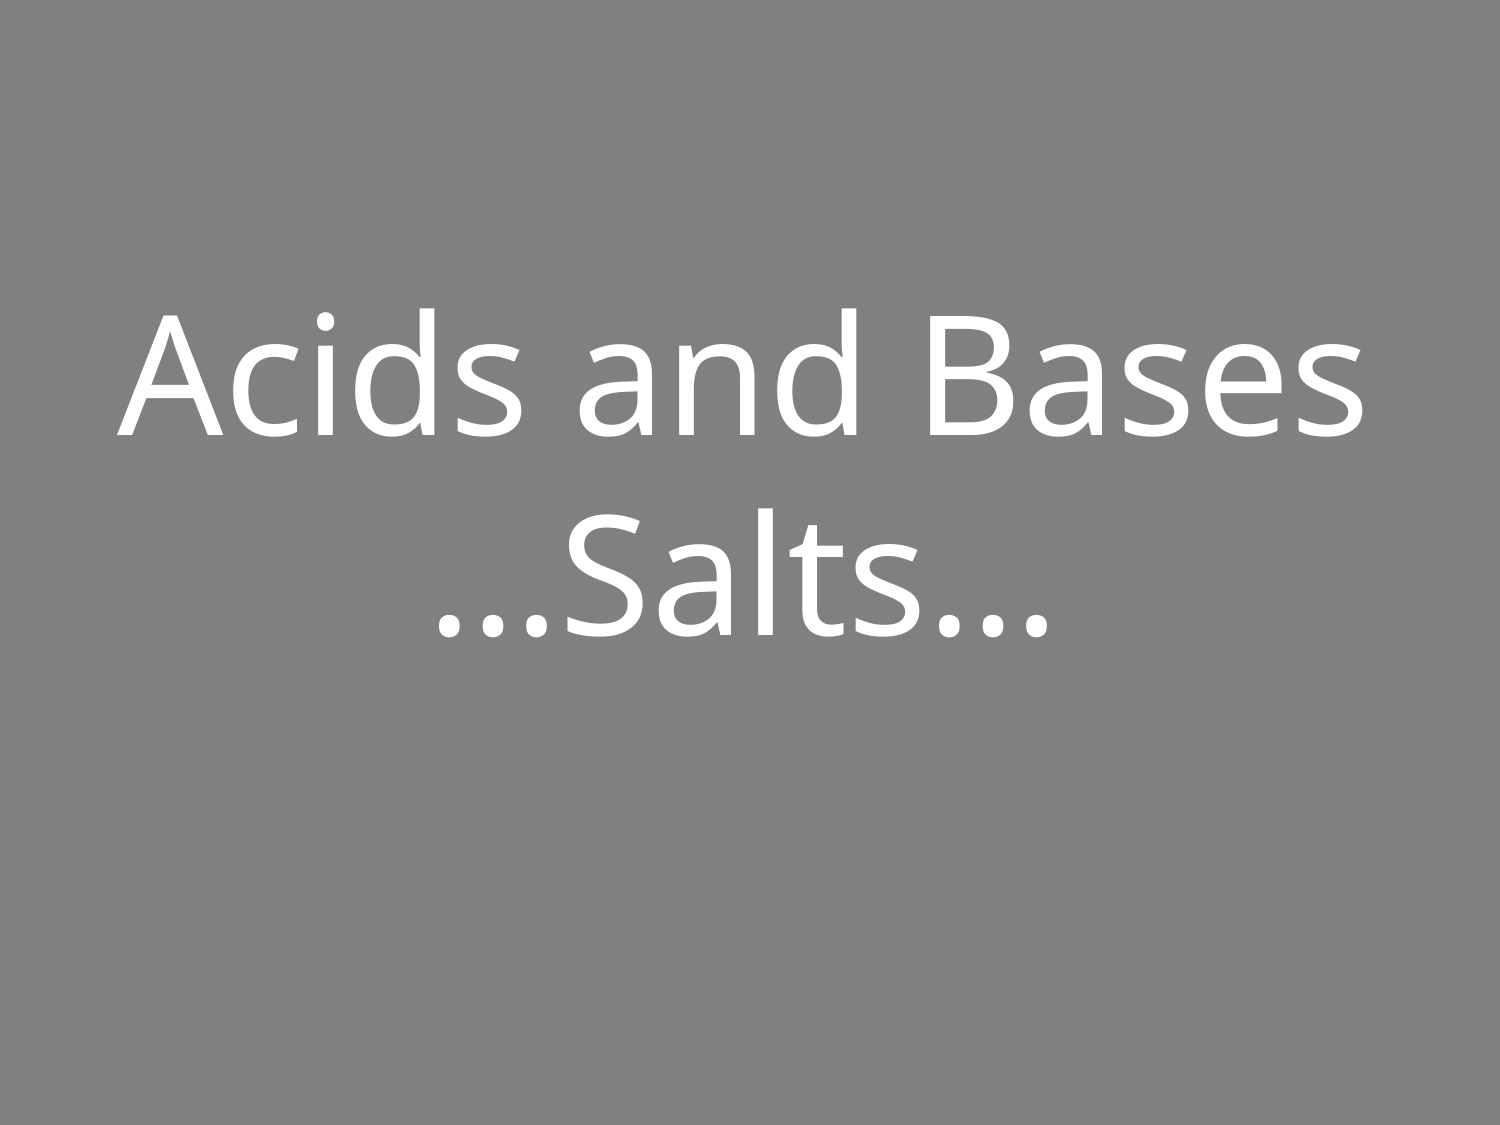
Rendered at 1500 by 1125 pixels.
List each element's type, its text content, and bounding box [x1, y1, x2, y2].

title Acids and Bases …Salts… [49, 274, 1438, 664]
